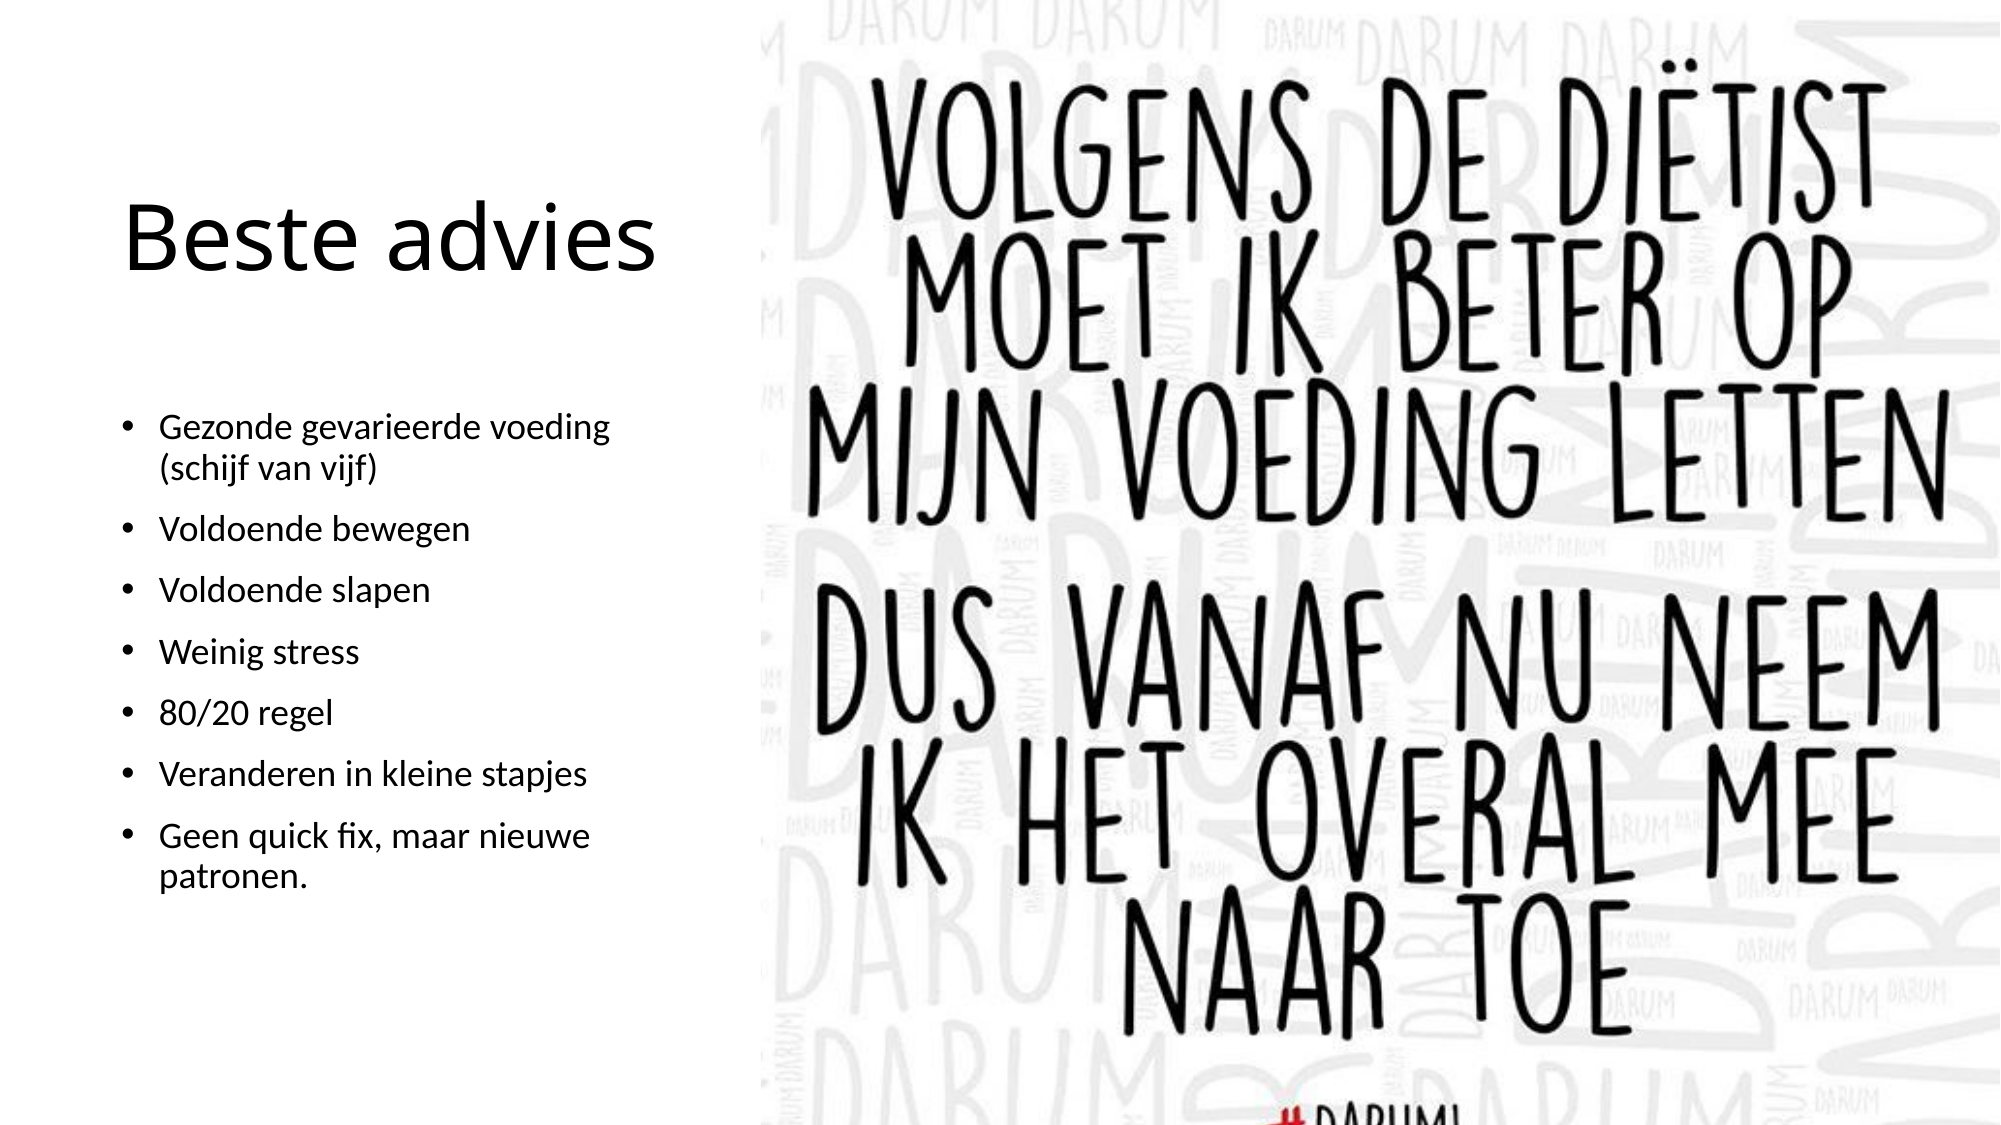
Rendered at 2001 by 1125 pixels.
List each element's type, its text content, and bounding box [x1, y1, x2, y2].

list Gezonde gevarieerde voeding (schijf van vijf) Voldoende bewegen Voldoende slapen Weinig stress 80/20 regel Veranderen in kleine stapjes Geen quick fix, maar nieuwe patronen. [106, 399, 706, 1021]
picture [760, 0, 2000, 1125]
title Beste advies [106, 103, 706, 379]
